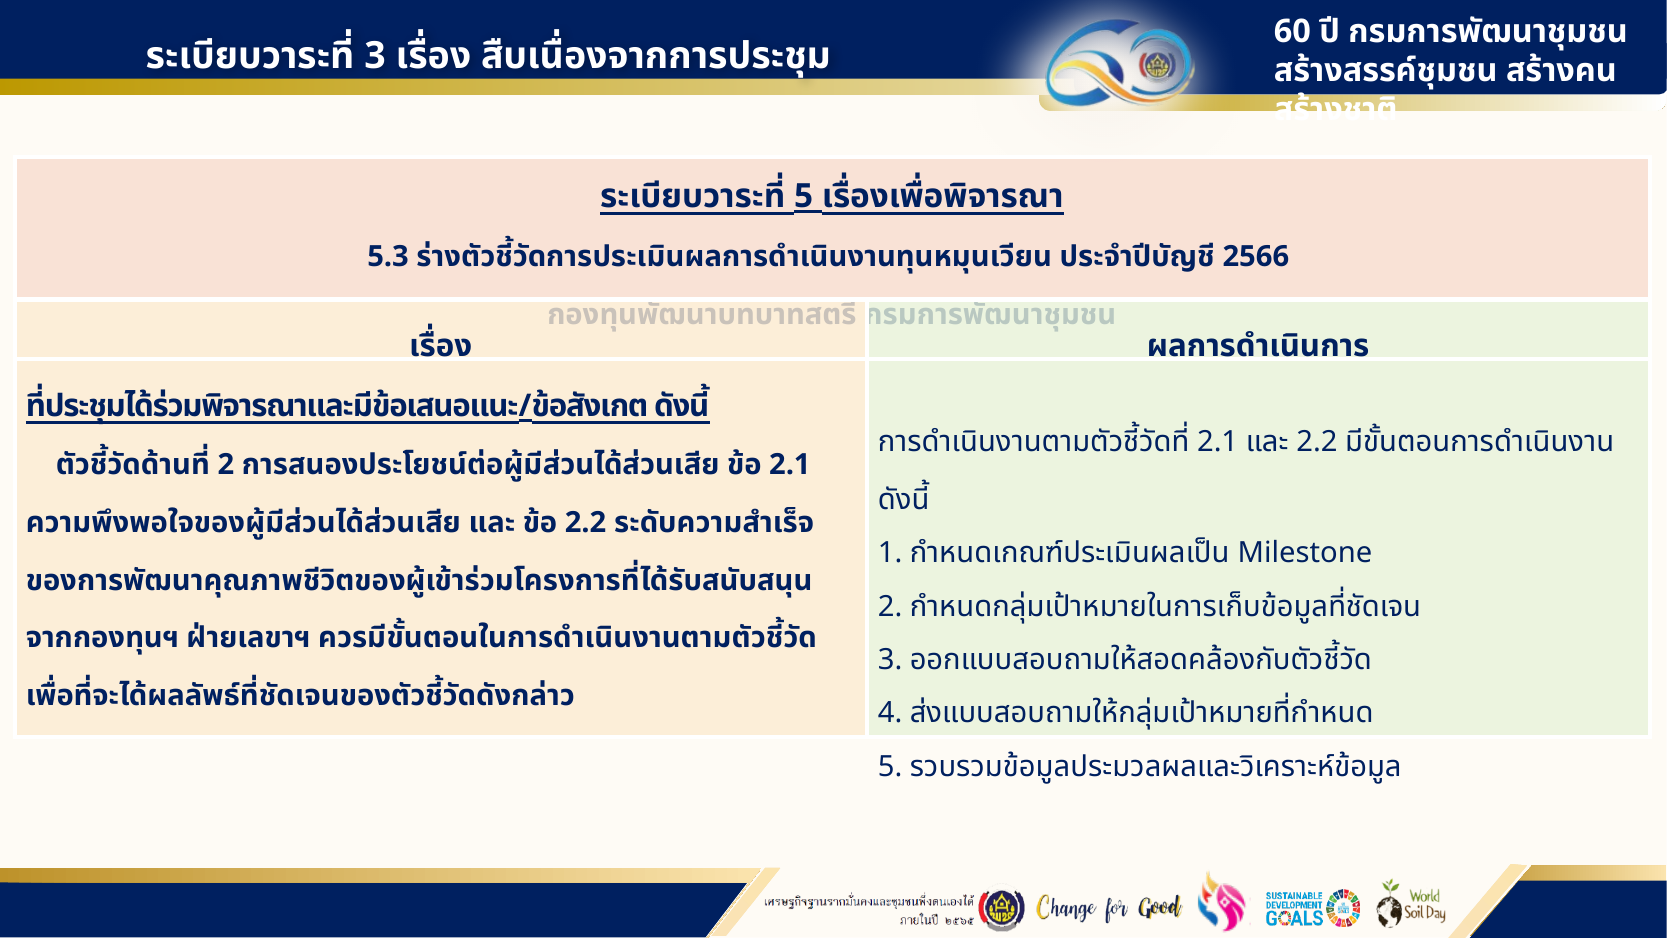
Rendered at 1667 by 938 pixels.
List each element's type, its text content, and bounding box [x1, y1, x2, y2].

table_cell ที่ประชุมได้ร่วมพิจารณาและมีข้อเสนอแนะ/ข้อสังเกต ดังนี้ ตัวชี้วัดด้านที่ 2 การสนองประโยชน์ต่อผู้มีส่วนได้ส่วนเสีย ข้อ 2.1 ความพึงพอใจของผู้มีส่วนได้ส่วนเสีย และ ข้อ 2.2 ระดับความสำเร็จของการพัฒนาคุณภาพชีวิตของผู้เข้าร่วมโครงการที่ได้รับสนับสนุนจากกองทุนฯ ฝ่ายเลขาฯ ควรมีขั้นตอนในการดำเนินงานตามตัวชี้วัดเพื่อที่จะได้ผลลัพธ์ที่ชัดเจนของตัวชี้วัดดังกล่าว [17, 361, 865, 735]
table_header ระเบียบวาระที่ 5 เรื่องเพื่อพิจารณา 5.3 ร่างตัวชี้วัดการประเมินผลการดำเนินงานทุนหมุนเวียน ประจำปีบัญชี 2566 กองทุนพัฒนาบทบาทสตรี กรมการพัฒนาชุมชน [17, 209, 1648, 297]
table_cell การดำเนินงานตามตัวชี้วัดที่ 2.1 และ 2.2 มีขั้นตอนการดำเนินงาน ดังนี้ 1. กำหนดเกณฑ์ประเมินผลเป็น Milestone 2. กำหนดกลุ่มเป้าหมายในการเก็บข้อมูลที่ชัดเจน 3. ออกแบบสอบถามให้สอดคล้องกับตัวชี้วัด 4. ส่งแบบสอบถามให้กลุ่มเป้าหมายที่กำหนด 5. รวบรวมข้อมูลประมวลผลและวิเคราะห์ข้อมูล [869, 361, 1648, 735]
table_cell ผลการดำเนินการ [869, 302, 1648, 357]
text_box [0, 862, 1667, 938]
table_cell เรื่อง [17, 302, 865, 357]
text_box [0, 0, 1667, 209]
